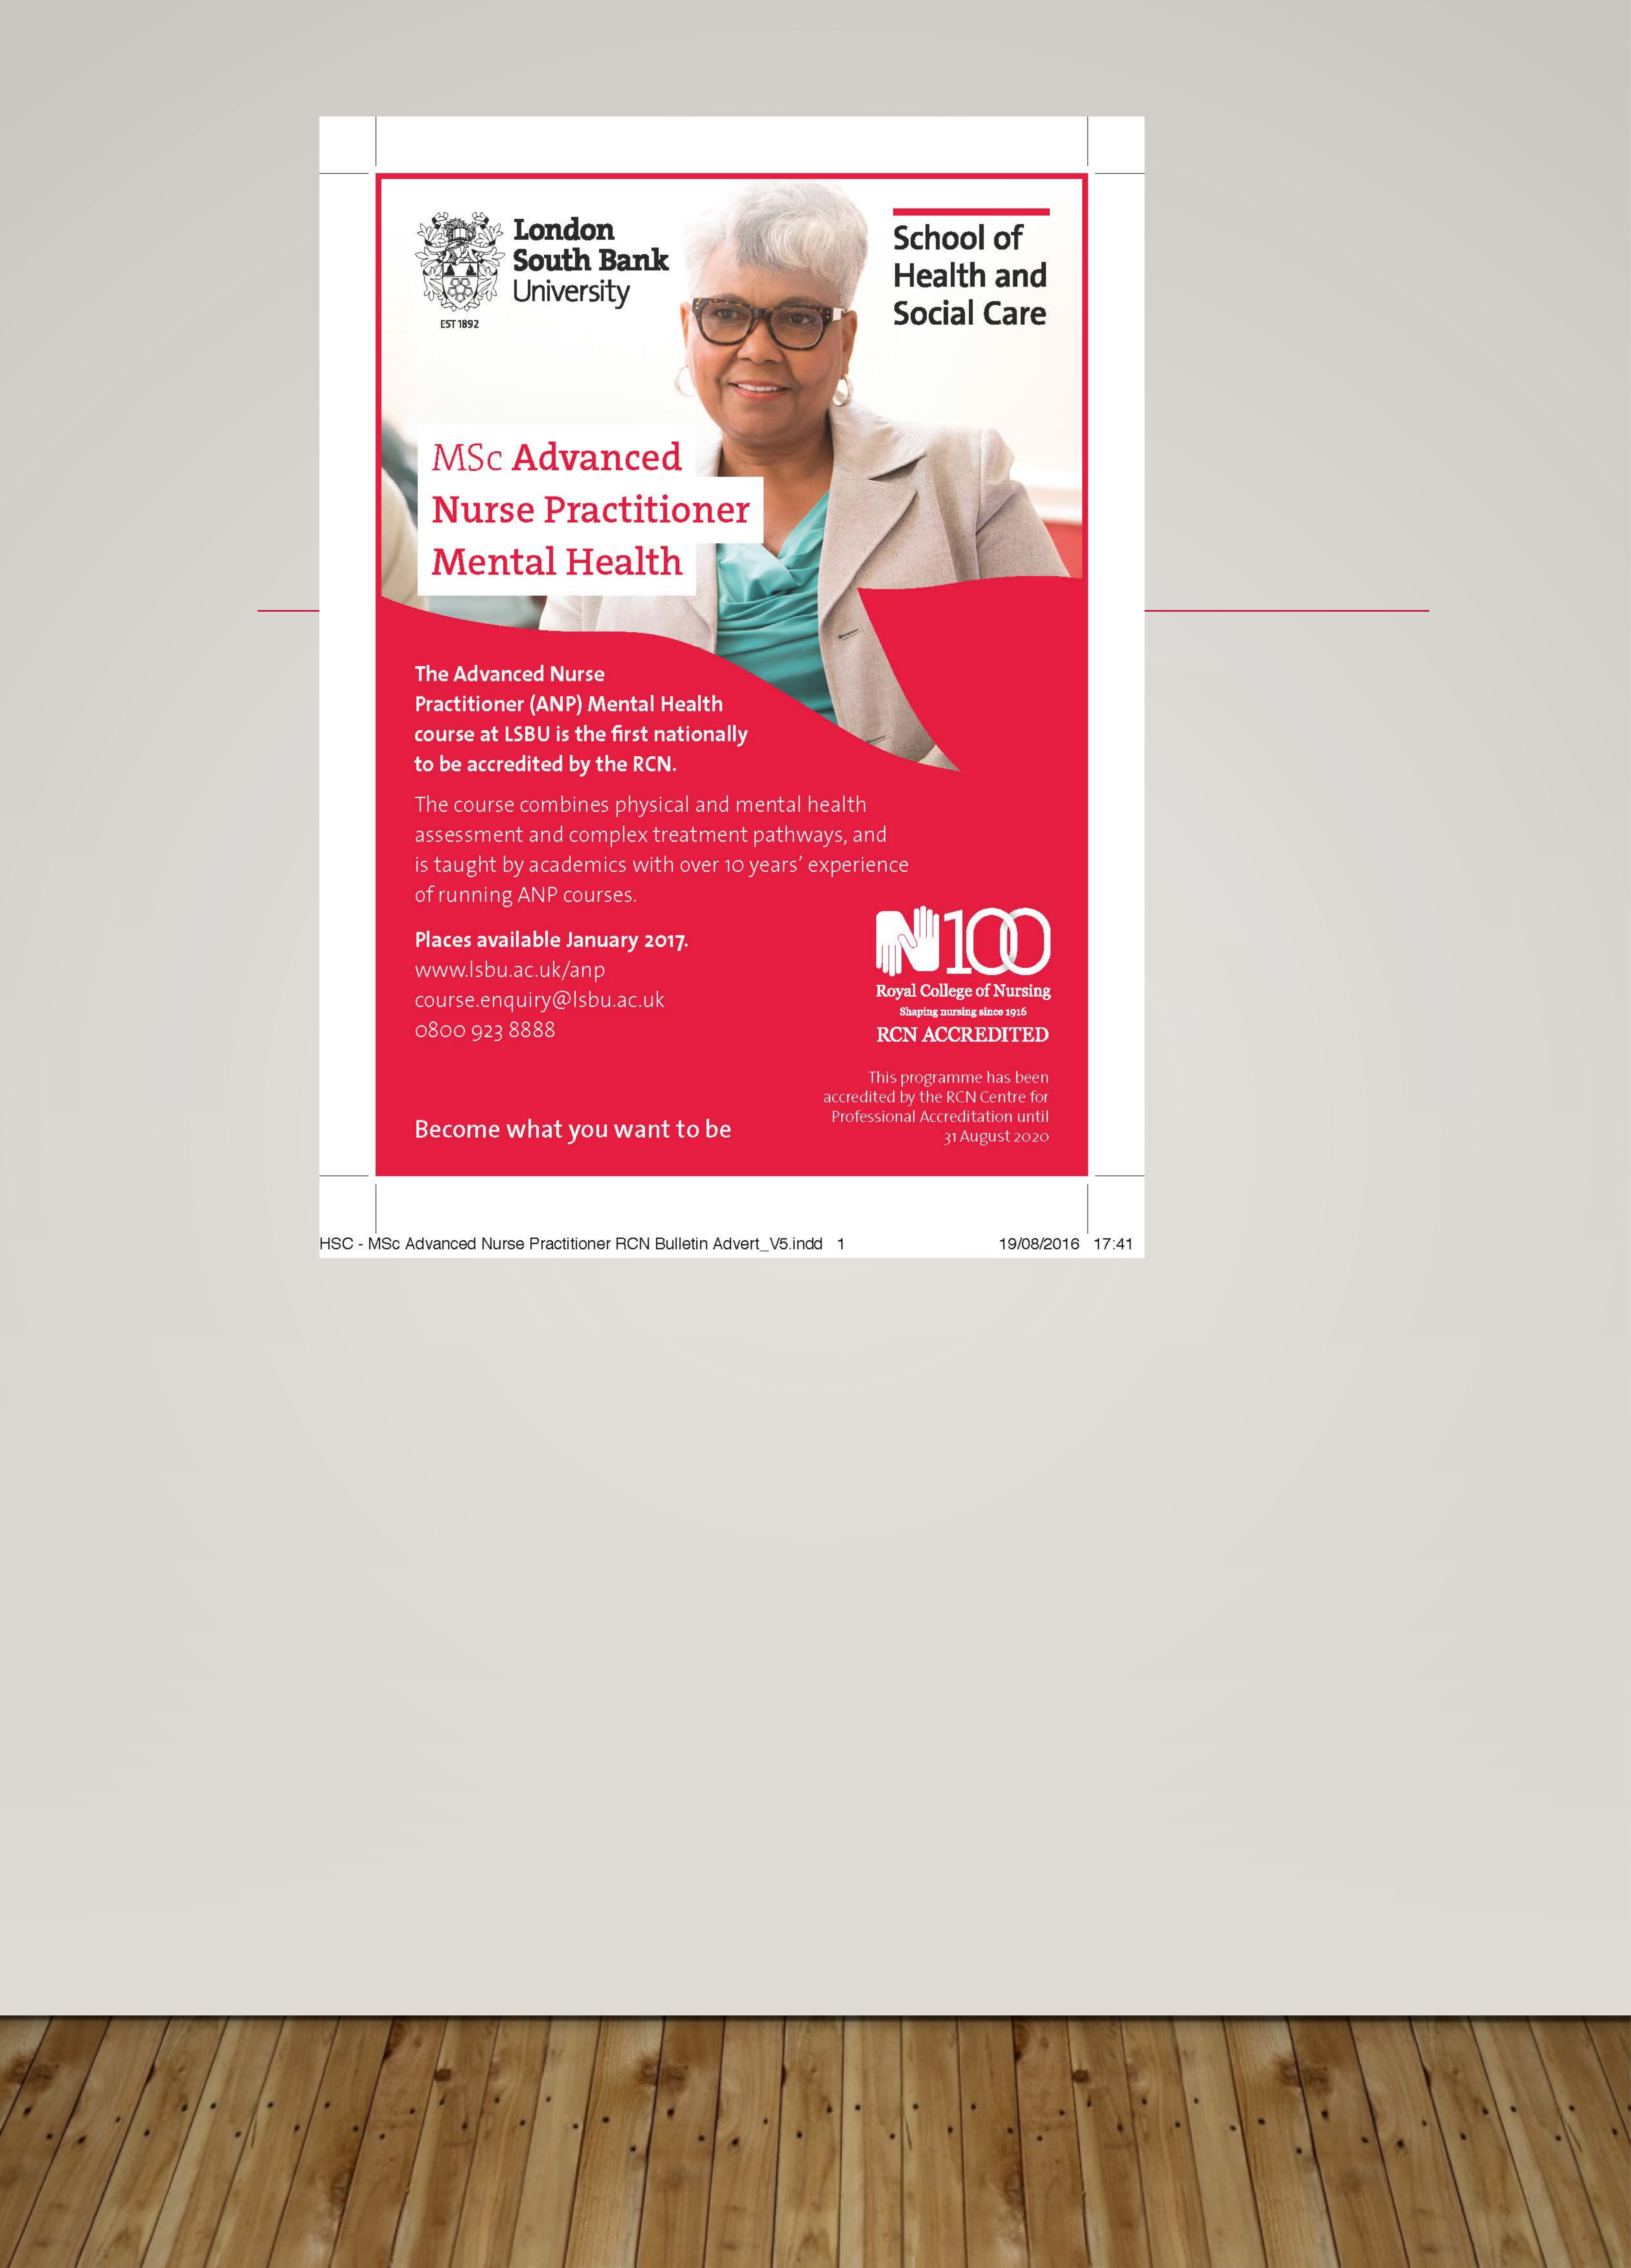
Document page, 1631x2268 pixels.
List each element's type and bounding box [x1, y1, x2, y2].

picture [0, 2015, 1631, 2268]
list [319, 116, 1145, 1258]
